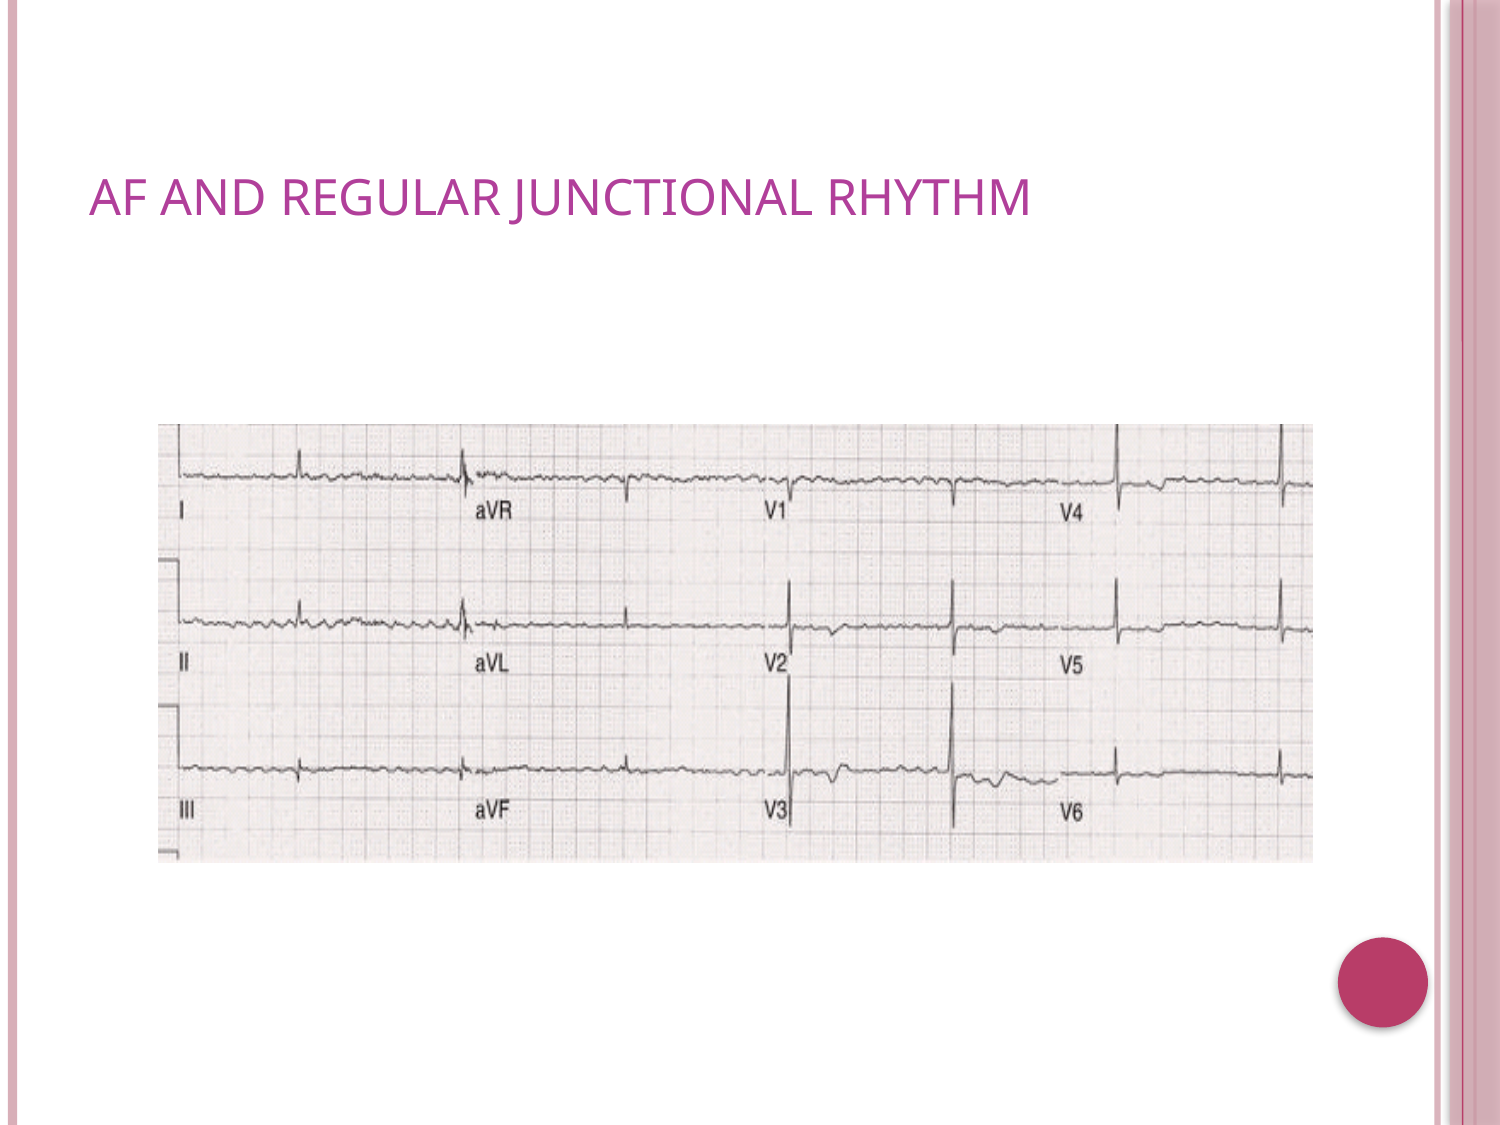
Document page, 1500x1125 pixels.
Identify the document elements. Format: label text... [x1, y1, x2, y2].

title AF AND REGULAR JUNCTIONAL RHYTHM [75, 45, 1300, 233]
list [158, 424, 1313, 863]
